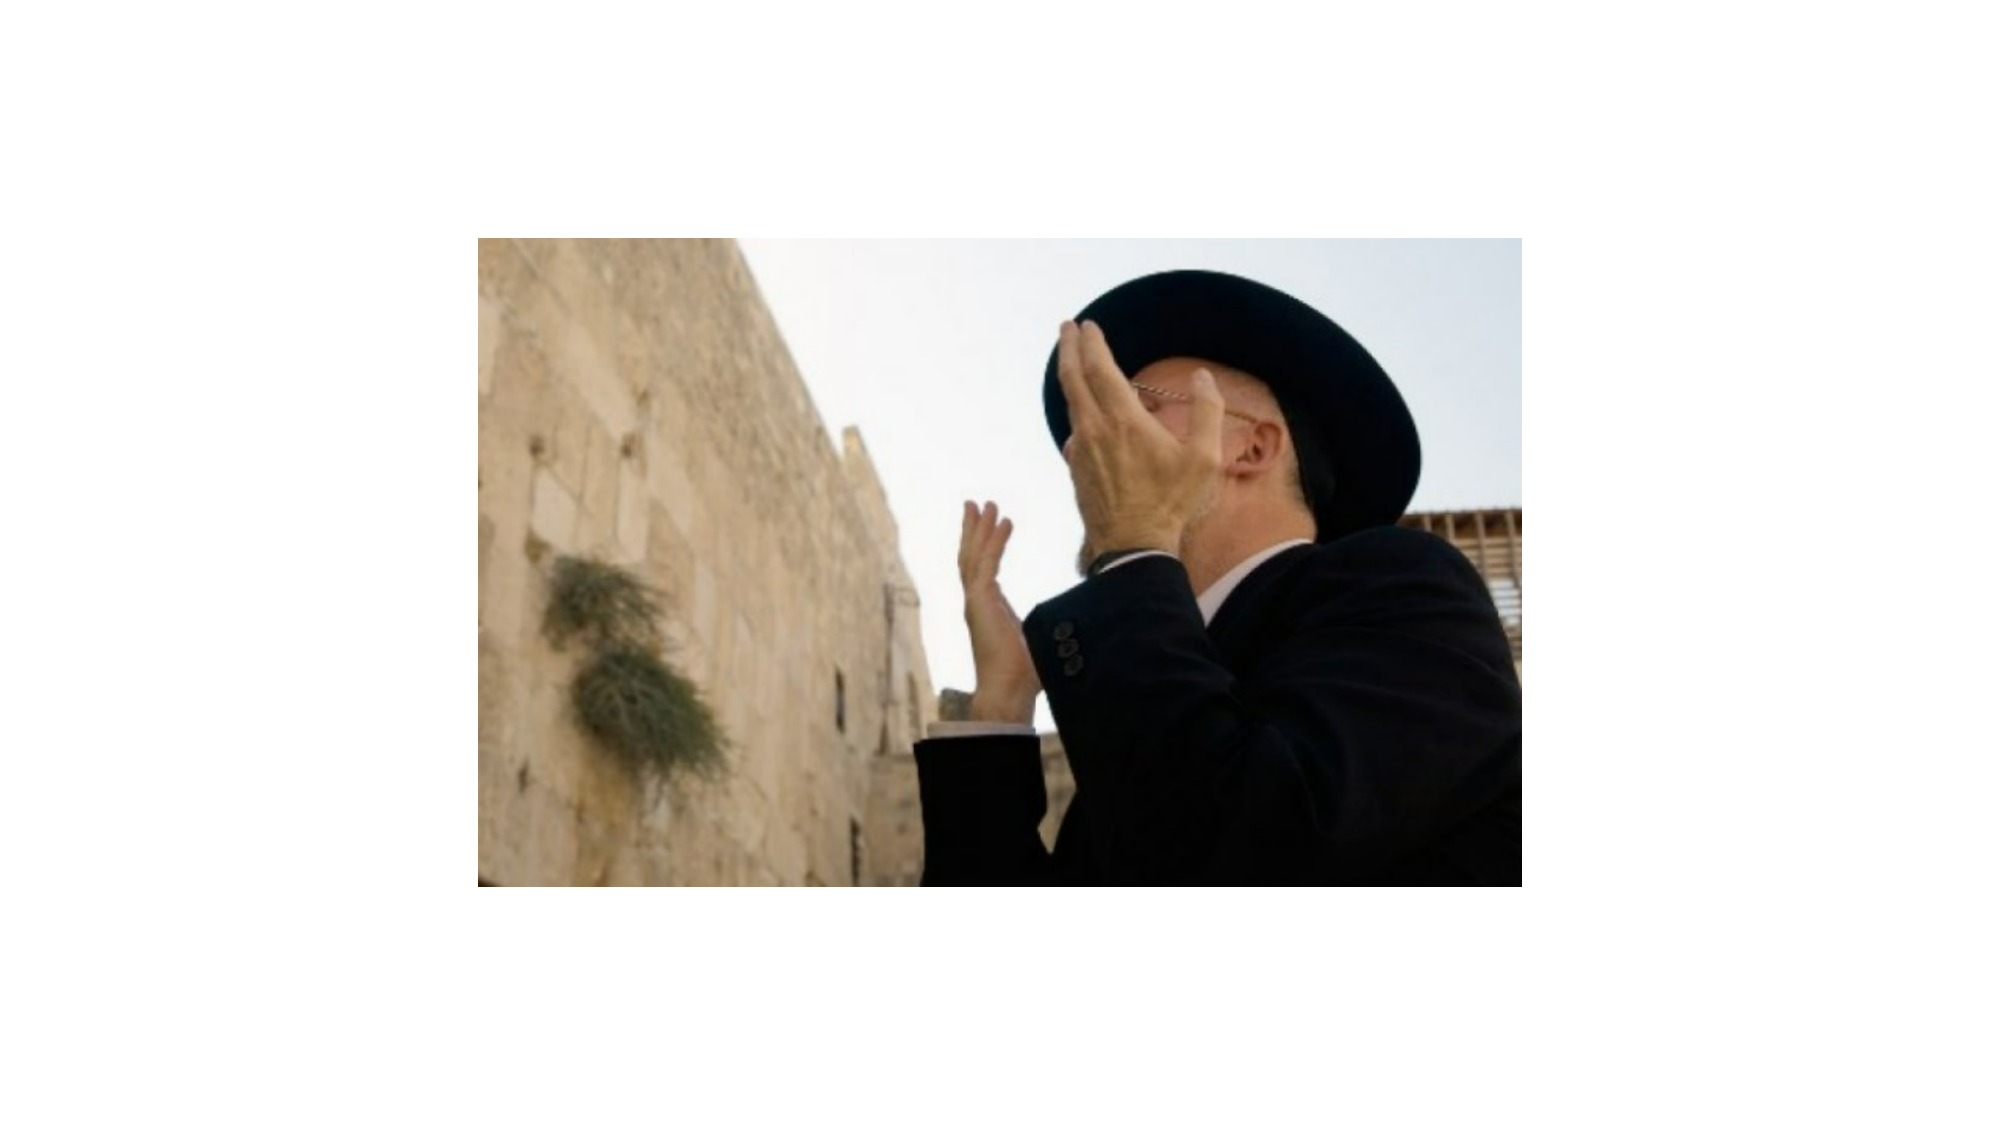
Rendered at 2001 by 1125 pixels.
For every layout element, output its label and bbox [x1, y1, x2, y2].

picture [478, 238, 1522, 887]
